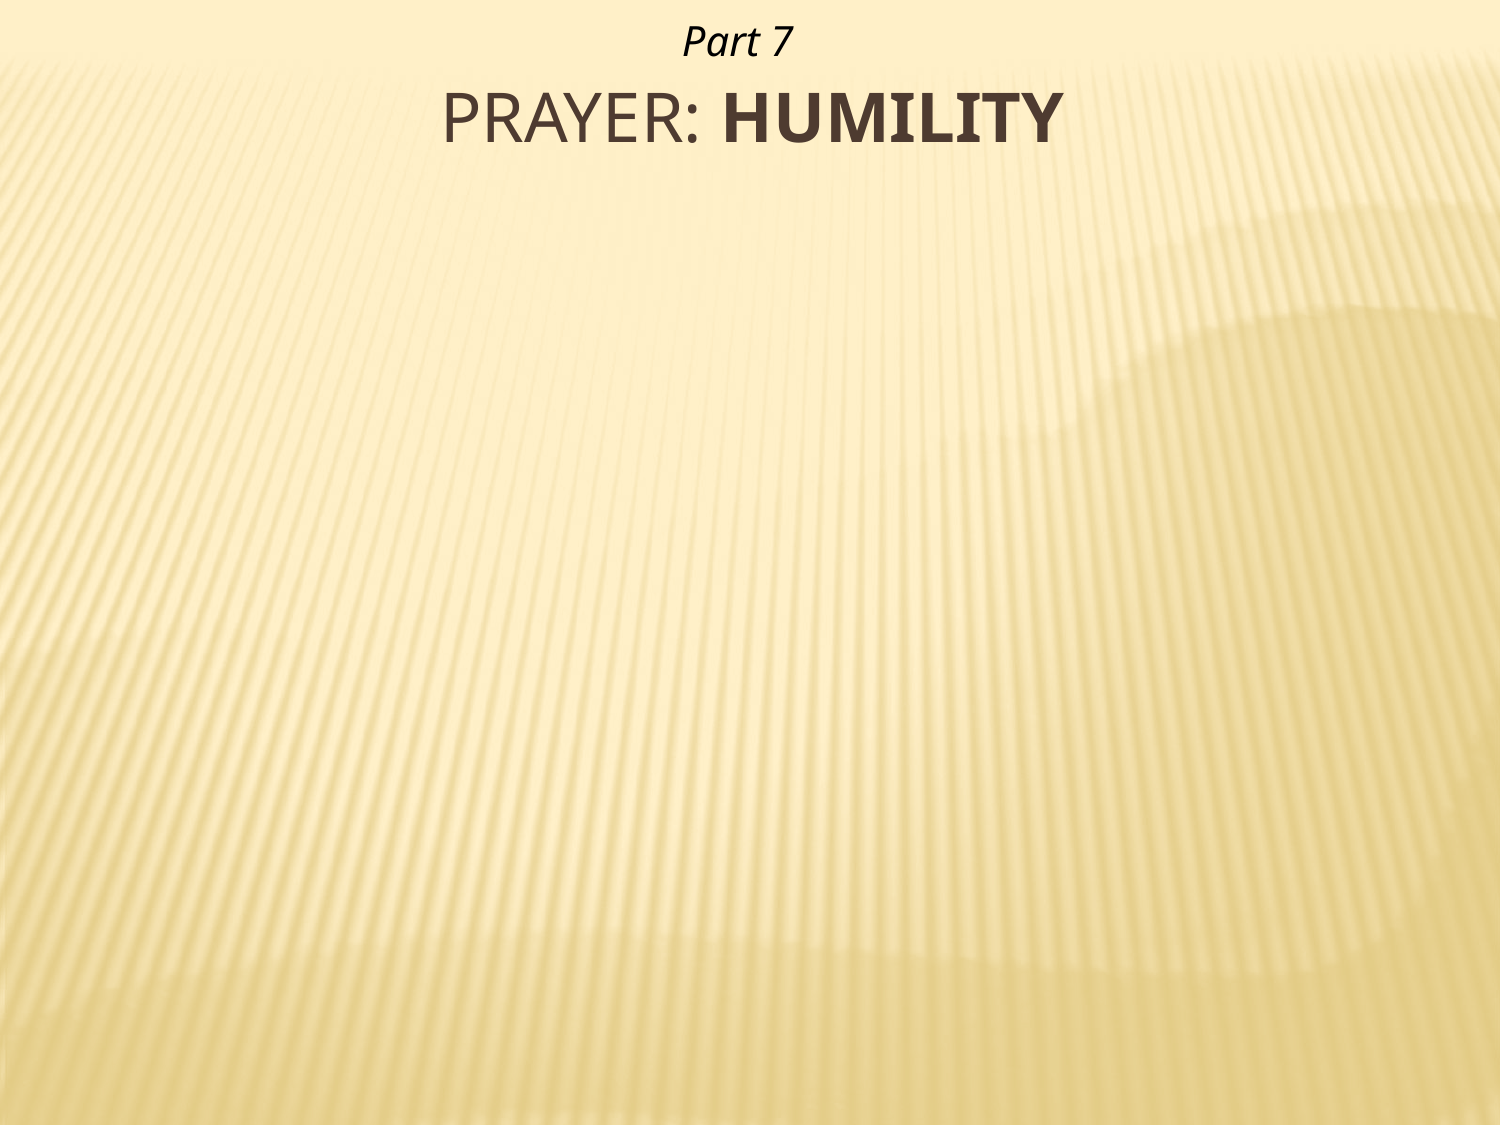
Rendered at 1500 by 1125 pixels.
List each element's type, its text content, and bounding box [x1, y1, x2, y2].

text_box Part 7 [28, 7, 1447, 73]
text_box Prayer: humility [425, 66, 1500, 314]
